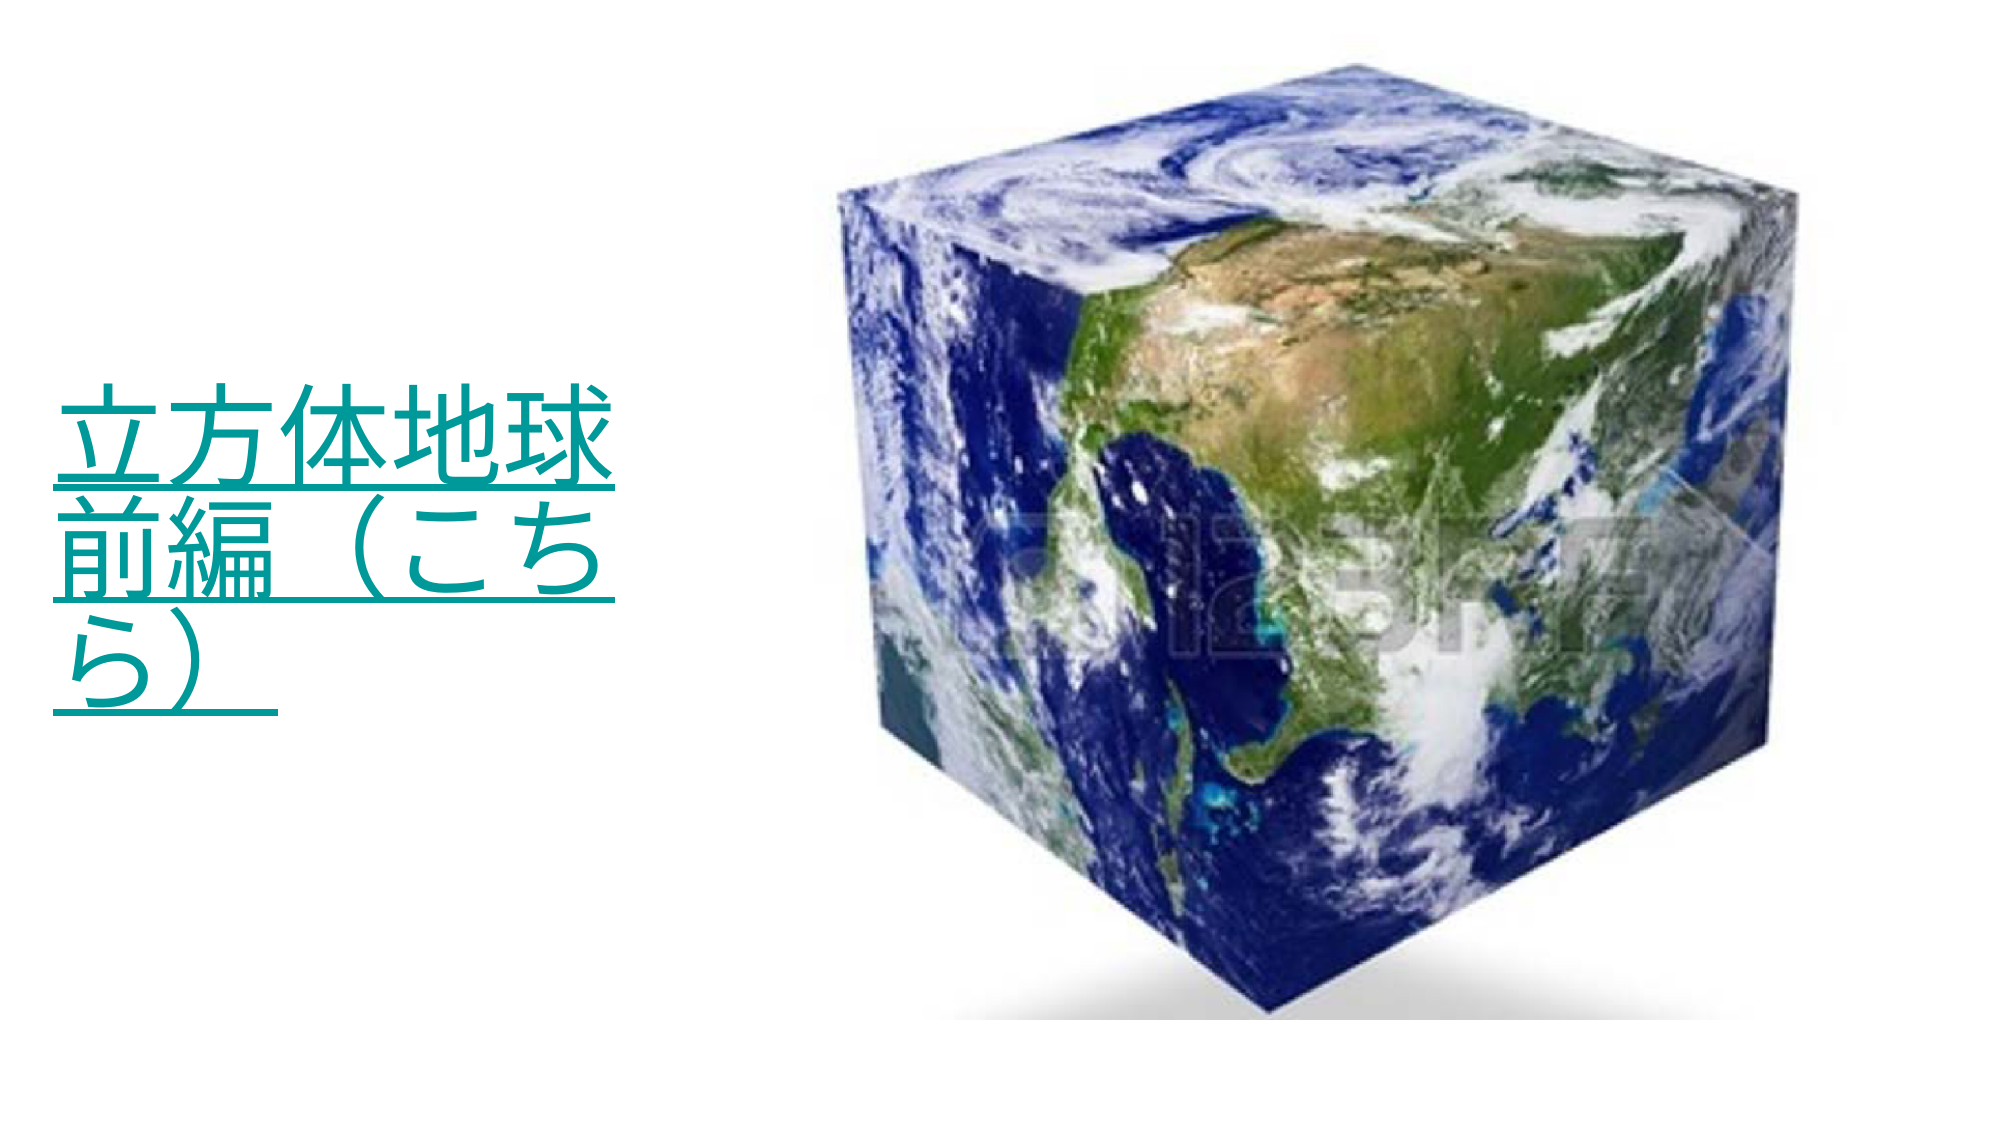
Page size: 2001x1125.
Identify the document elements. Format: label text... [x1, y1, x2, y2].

text_box [95, 264, 752, 1008]
title 立方体地球前編（こちら） [37, 339, 95, 528]
picture [757, 34, 1847, 1020]
